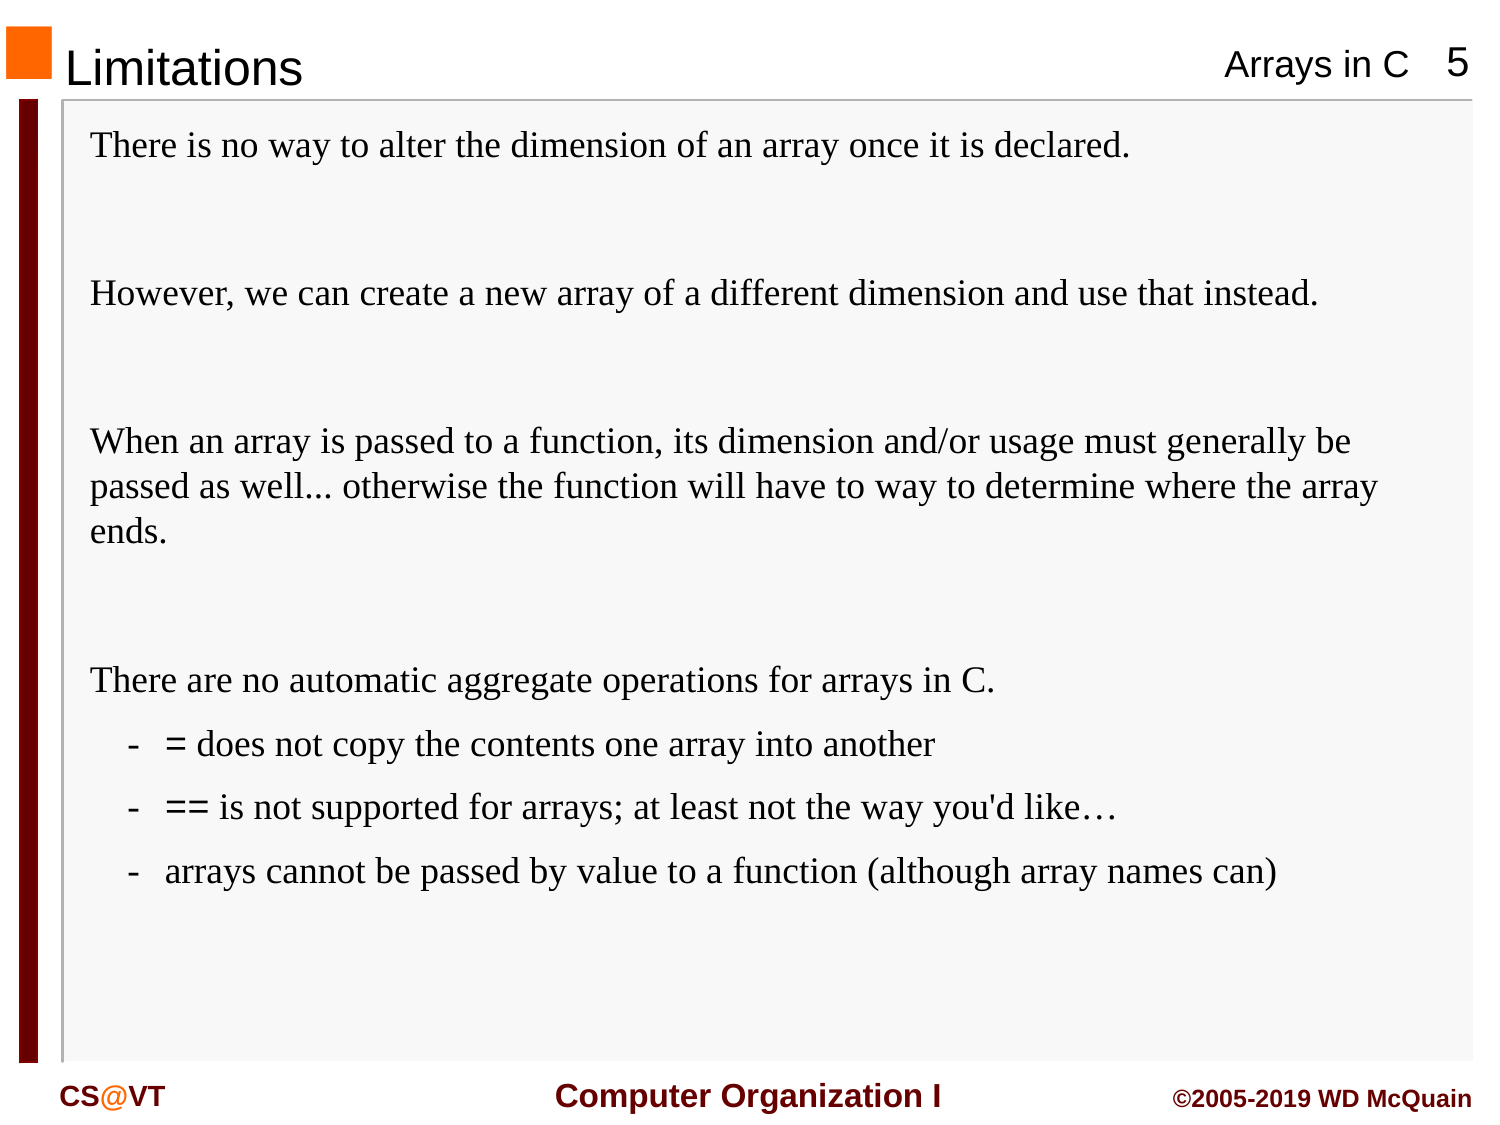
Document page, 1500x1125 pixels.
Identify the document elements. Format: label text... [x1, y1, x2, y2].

text_box There is no way to alter the dimension of an array once it is declared. [75, 112, 1463, 173]
text_box When an array is passed to a function, its dimension and/or usage must generally be passed as well... otherwise the function will have to way to determine where the array ends. [75, 408, 1463, 559]
title Limitations [50, 37, 1000, 94]
text_box However, we can create a new array of a different dimension and use that instead. [75, 260, 1463, 321]
text_box There are no automatic aggregate operations for arrays in C. - = does not copy the contents one array into another - == is not supported for arrays; at least not the way you'd like… - arrays cannot be passed by value to a function (although array names can) [75, 647, 1463, 899]
